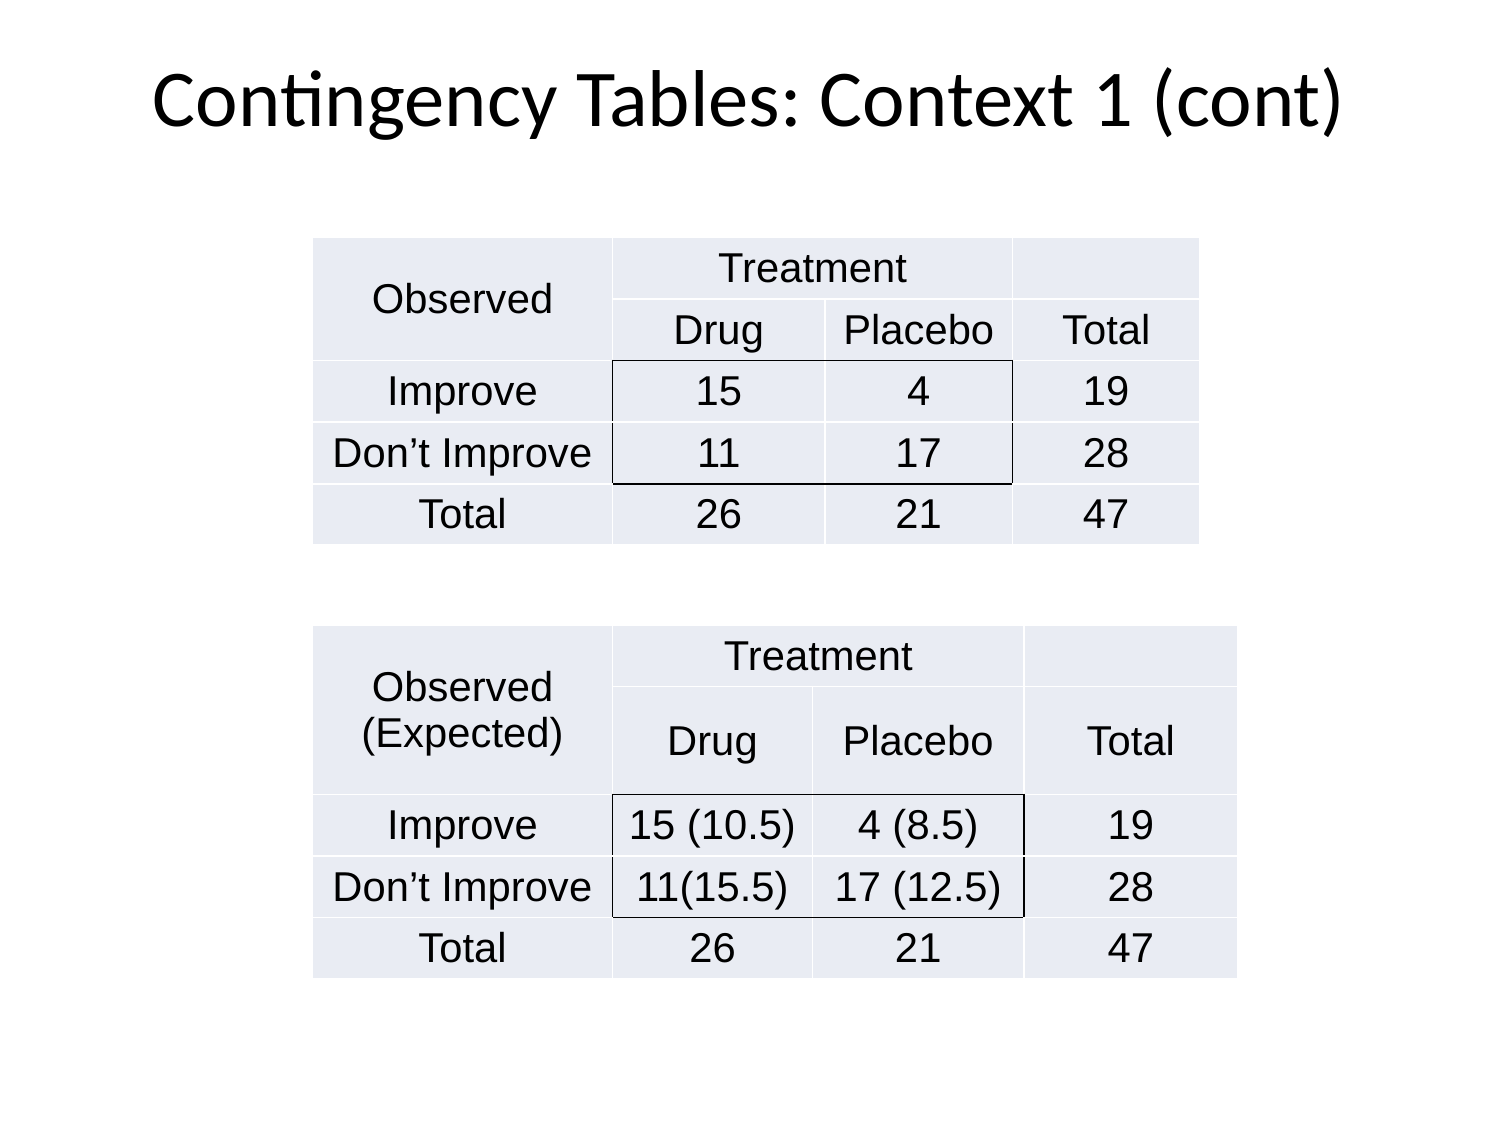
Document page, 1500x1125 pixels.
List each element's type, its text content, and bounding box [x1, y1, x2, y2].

table_cell Drug [613, 687, 812, 794]
table_header [1013, 238, 1199, 298]
table_cell Total [1025, 687, 1237, 794]
table_cell 19 [1025, 795, 1237, 855]
title Contingency Tables: Context 1 (cont) [75, 0, 1425, 149]
table_cell 28 [1013, 423, 1199, 483]
table_cell 4 (8.5) [813, 795, 1023, 855]
table_cell 28 [1025, 857, 1237, 917]
table_cell 11(15.5) [613, 857, 812, 917]
table_header [1025, 626, 1237, 686]
table_cell 15 [613, 361, 824, 421]
table_cell Placebo [826, 300, 1012, 360]
table_cell Drug [613, 300, 824, 360]
table_cell Total [1013, 300, 1199, 360]
table_cell 21 [813, 918, 1023, 978]
table_header Treatment [613, 626, 1023, 686]
table_cell Total [313, 485, 612, 544]
table_cell 11 [613, 423, 824, 483]
table_header Observed (Expected) [313, 626, 612, 794]
table_cell Total [313, 918, 612, 978]
table_cell 19 [1013, 361, 1199, 421]
table_cell 17 (12.5) [813, 857, 1023, 917]
table_cell Don’t Improve [313, 857, 612, 917]
table_header Observed [313, 238, 612, 360]
list [75, 149, 1425, 893]
table_cell 26 [613, 918, 812, 978]
table_header Treatment [613, 238, 1012, 298]
table_cell 21 [826, 485, 1012, 544]
table_cell 26 [613, 485, 824, 544]
table_cell 4 [826, 361, 1012, 421]
table_cell Improve [313, 795, 612, 855]
table_cell 47 [1013, 485, 1199, 544]
table_cell 47 [1025, 918, 1237, 978]
table_cell Placebo [813, 687, 1023, 794]
table_cell 15 (10.5) [613, 795, 812, 855]
table_cell Improve [313, 361, 612, 421]
table_cell 17 [826, 423, 1012, 483]
table_cell Don’t Improve [313, 423, 612, 483]
